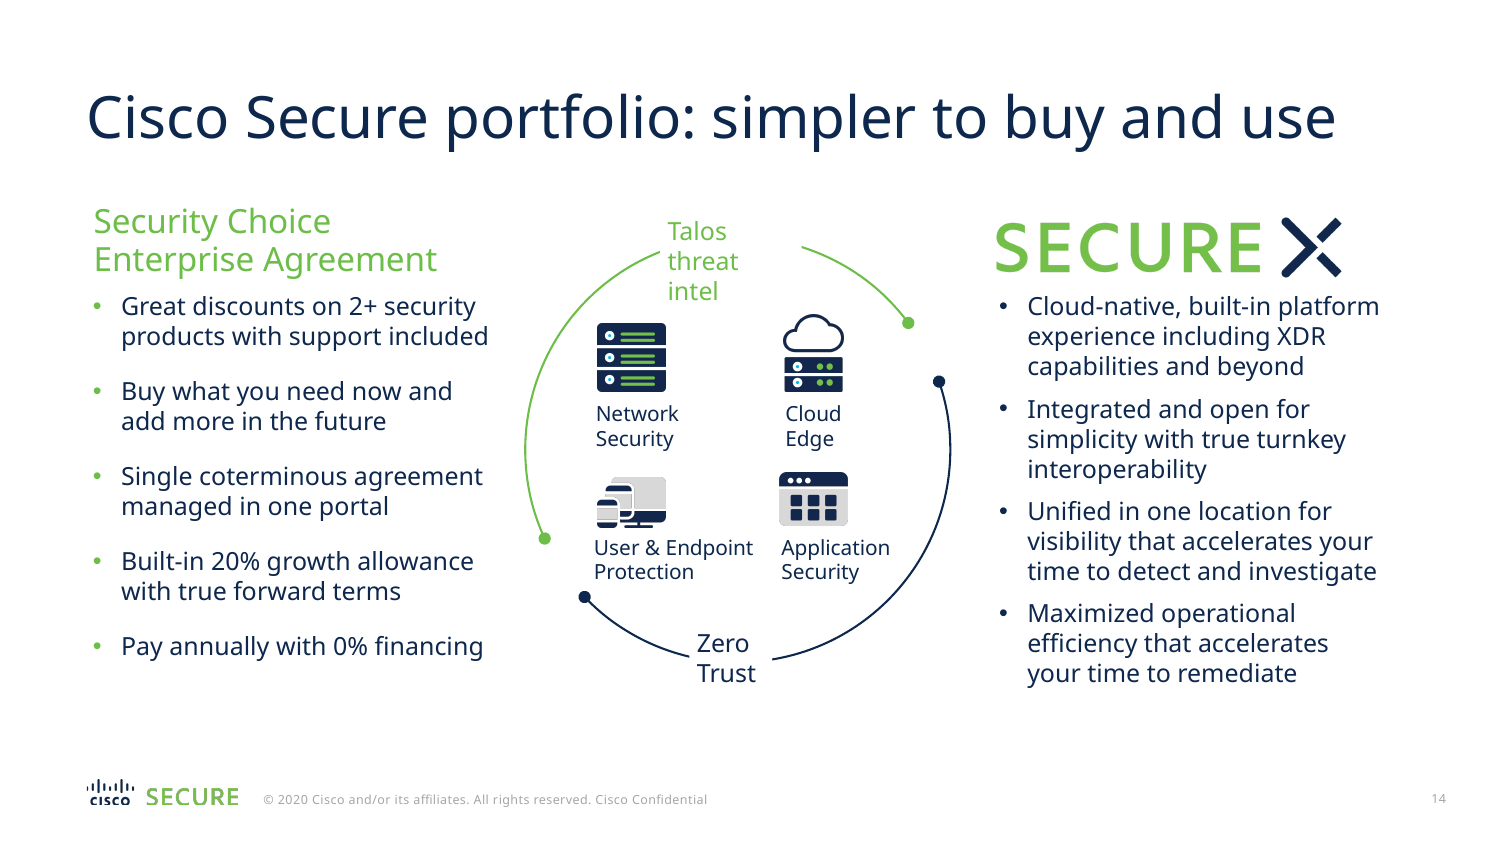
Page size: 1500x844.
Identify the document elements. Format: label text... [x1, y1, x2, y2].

text_box Great discounts on 2+ security products with support included Buy what you need now and add more in the future Single coterminous agreement managed in one portal Built-in 20% growth allowance with true forward terms Pay annually with 0% financing [93, 290, 518, 661]
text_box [597, 314, 889, 585]
text_box Talos threat intel [660, 215, 802, 235]
title Cisco Secure portfolio: simpler to buy and use [71, 80, 1441, 176]
text_box Cloud-native, built-in platform experience including XDR capabilities and beyond Integrated and open for simplicity with true turnkey interoperability Unified in one location for visibility that accelerates your time to detect and investigate Maximized operational efficiency that accelerates your time to remediate [999, 290, 1403, 688]
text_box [525, 236, 951, 663]
picture [975, 213, 1380, 285]
list Security Choice Enterprise Agreement [78, 195, 702, 273]
text_box Zero Trust [689, 672, 773, 688]
